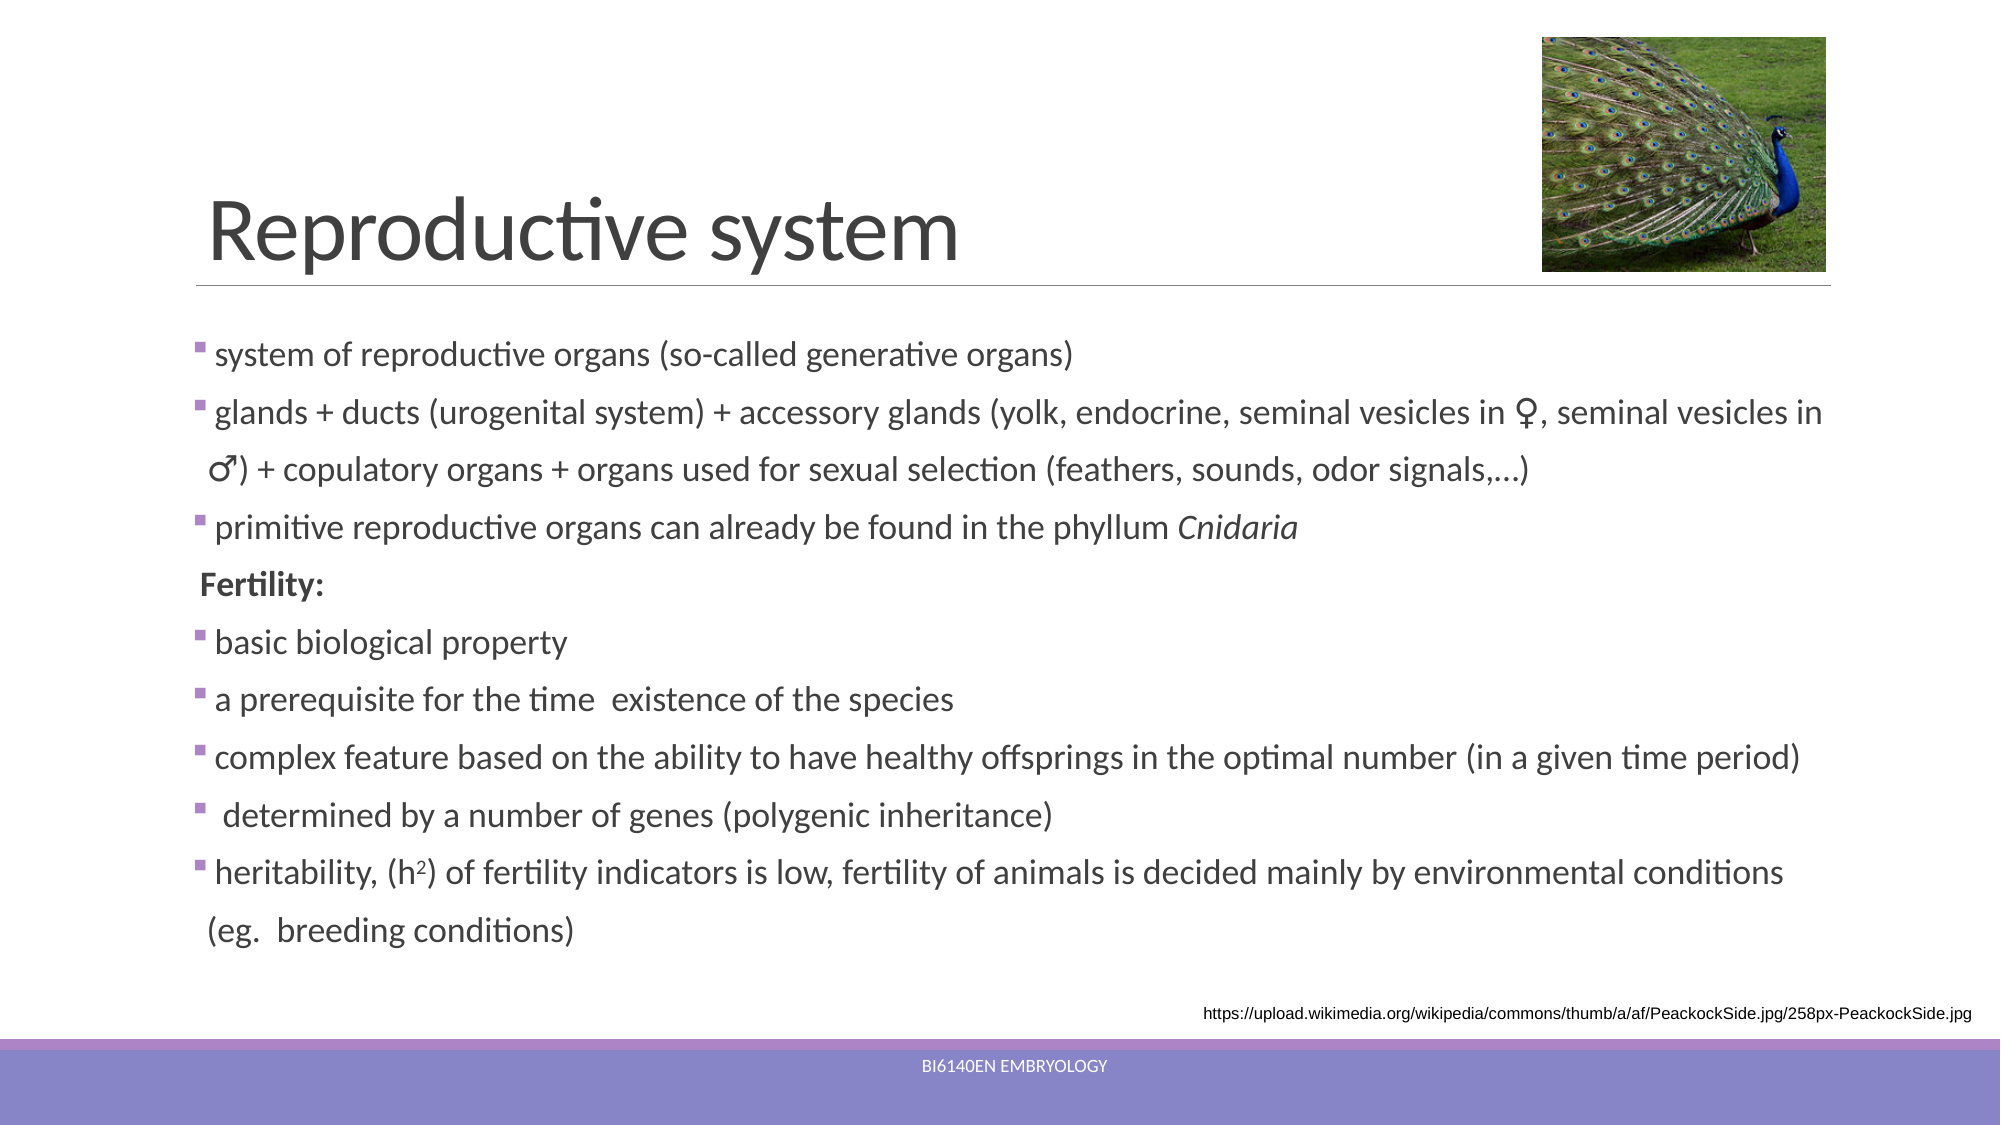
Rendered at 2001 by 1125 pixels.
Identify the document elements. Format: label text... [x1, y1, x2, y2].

title Reproductive system [192, 134, 1465, 287]
text_box https://upload.wikimedia.org/wikipedia/commons/thumb/a/af/PeackockSide.jpg/258px-PeackockSide.jpg [1188, 995, 2000, 1031]
picture [1541, 36, 1827, 273]
footer Bi6140en Embryology [619, 1034, 1411, 1095]
list system of reproductive organs (so-called generative organs) glands + ducts (urogenital system) + accessory glands (yolk, endocrine, seminal vesicles in ♀, seminal vesicles in ♂) + copulatory organs + organs used for sexual selection (feathers, sounds, odor signals,…) primitive reproductive organs can already be found in the phyllum Cnidaria Fertility: basic biological property a prerequisite for the time existence of the species complex feature based on the ability to have healthy offsprings in the optimal number (in a given time period) determined by a number of genes (polygenic inheritance) heritability, (h2) of fertility indicators is low, fertility of animals is decided mainly by environmental conditions (eg. breeding conditions) [192, 308, 1826, 1009]
